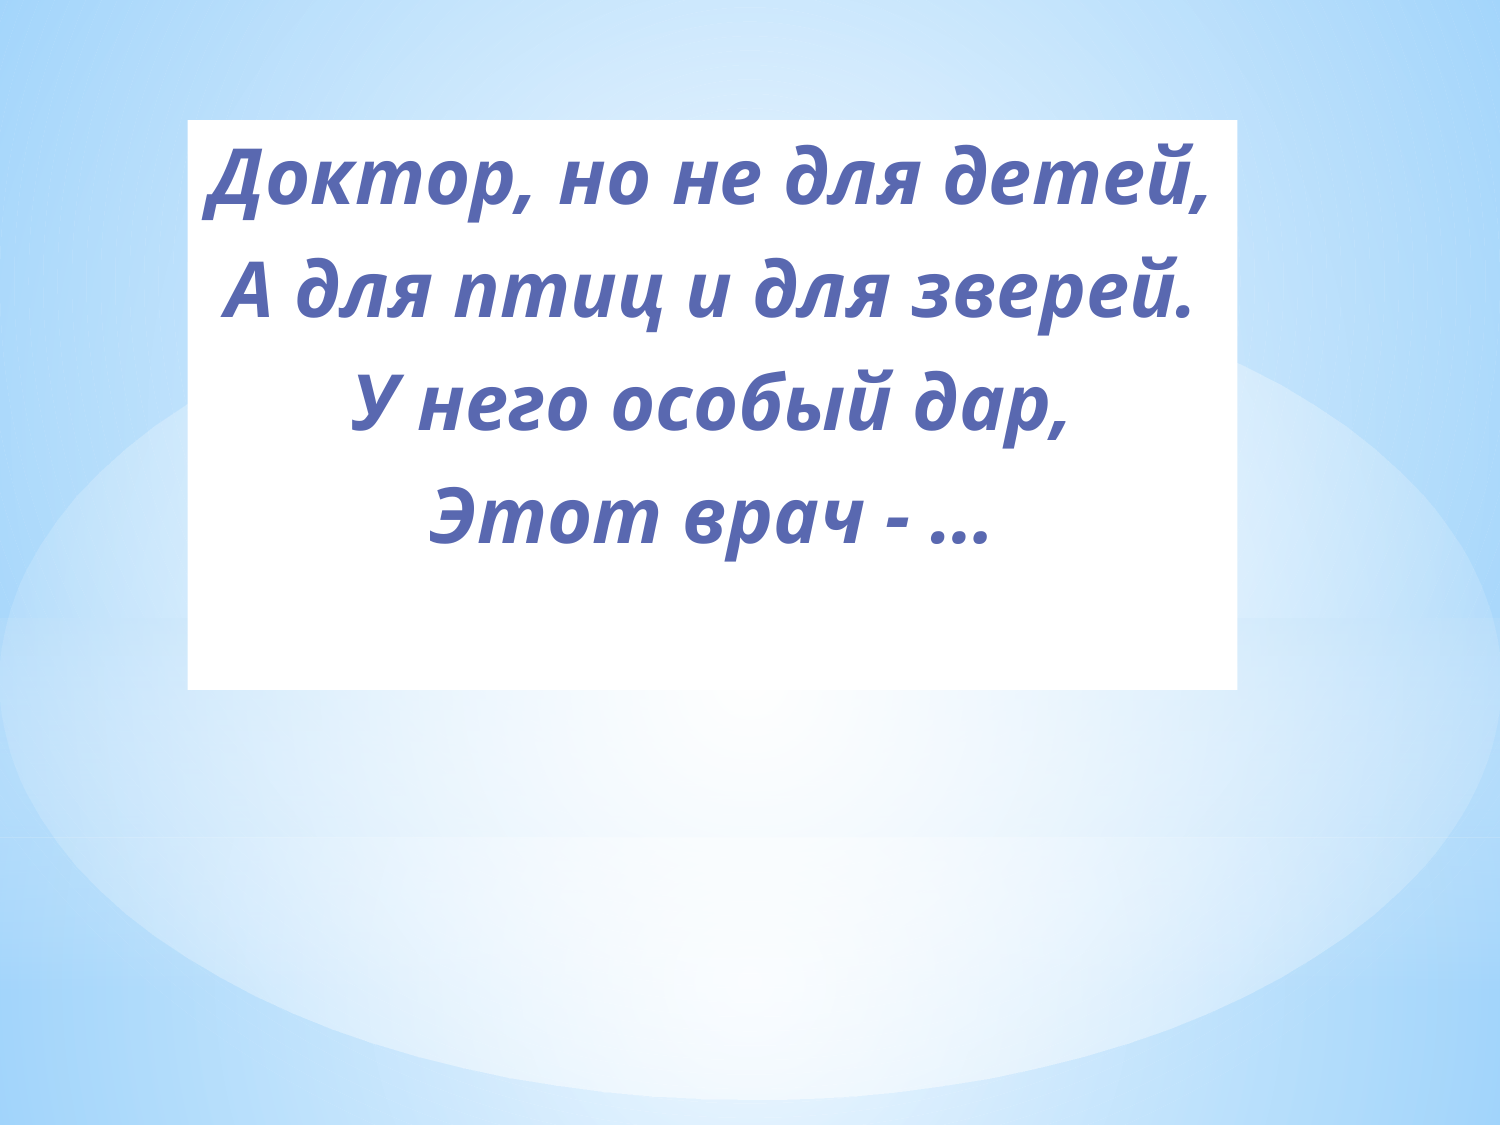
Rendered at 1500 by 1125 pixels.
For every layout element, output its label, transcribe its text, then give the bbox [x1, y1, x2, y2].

list Доктор, но не для детей, А для птиц и для зверей. У него особый дар, Этот врач - … [187, 120, 1238, 690]
